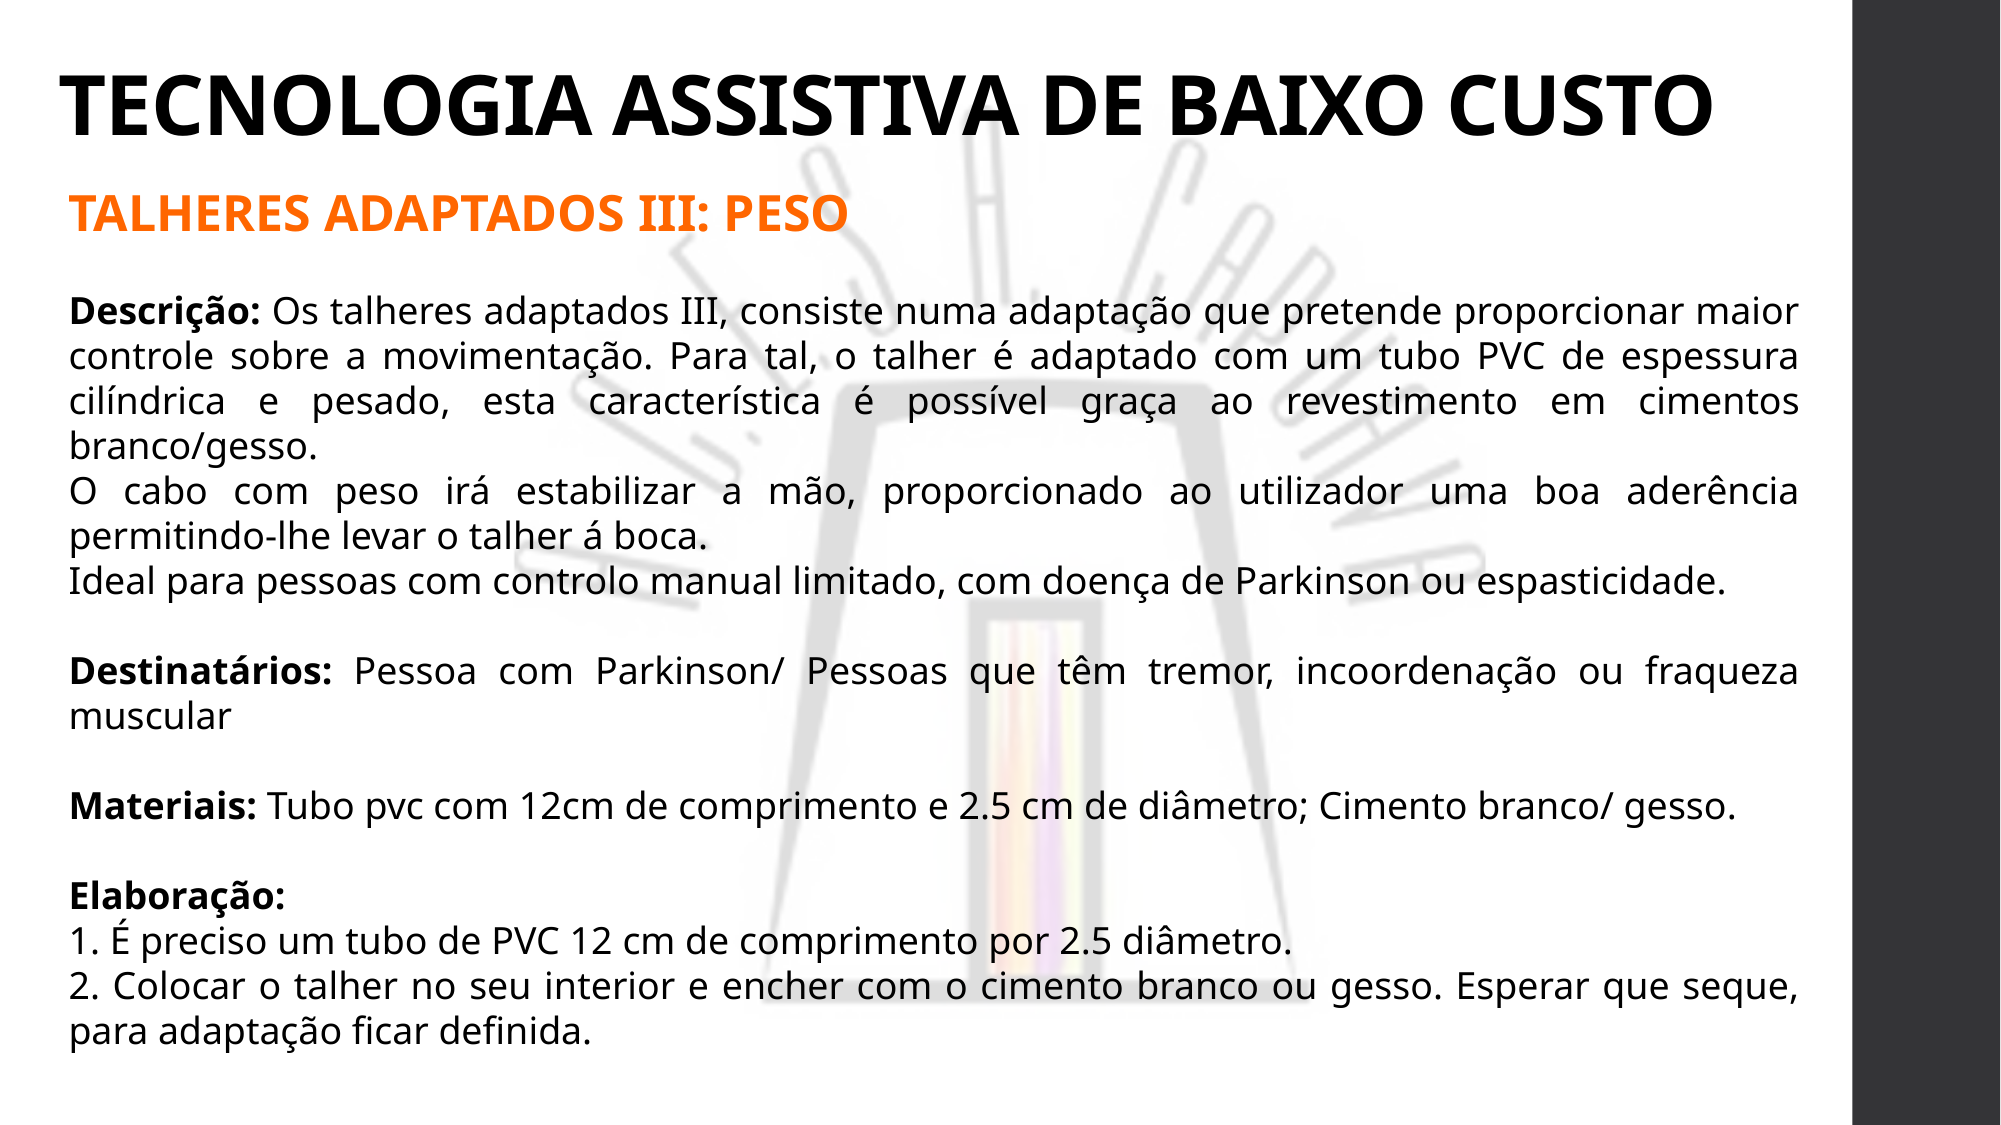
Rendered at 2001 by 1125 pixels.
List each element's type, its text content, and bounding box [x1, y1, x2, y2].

text_box TALHERES ADAPTADOS III: PESO Descrição: Os talheres adaptados III, consiste numa adaptação que pretende proporcionar maior controle sobre a movimentação. Para tal, o talher é adaptado com um tubo PVC de espessura cilíndrica e pesado, esta característica é possível graça ao revestimento em cimentos branco/gesso. O cabo com peso irá estabilizar a mão, proporcionado ao utilizador uma boa aderência permitindo-lhe levar o talher á boca. Ideal para pessoas com controlo manual limitado, com doença de Parkinson ou espasticidade. Destinatários: Pessoa com Parkinson/ Pessoas que têm tremor, incoordenação ou fraqueza muscular Materiais: Tubo pvc com 12cm de comprimento e 2.5 cm de diâmetro; Cimento branco/ gesso. Elaboração: 1. É preciso um tubo de PVC 12 cm de comprimento por 2.5 diâmetro. 2. Colocar o talher no seu interior e encher com o cimento branco ou gesso. Esperar que seque, para adaptação ficar definida. [53, 174, 1816, 1060]
title TECNOLOGIA ASSISTIVA DE BAIXO CUSTO [36, 32, 1762, 162]
